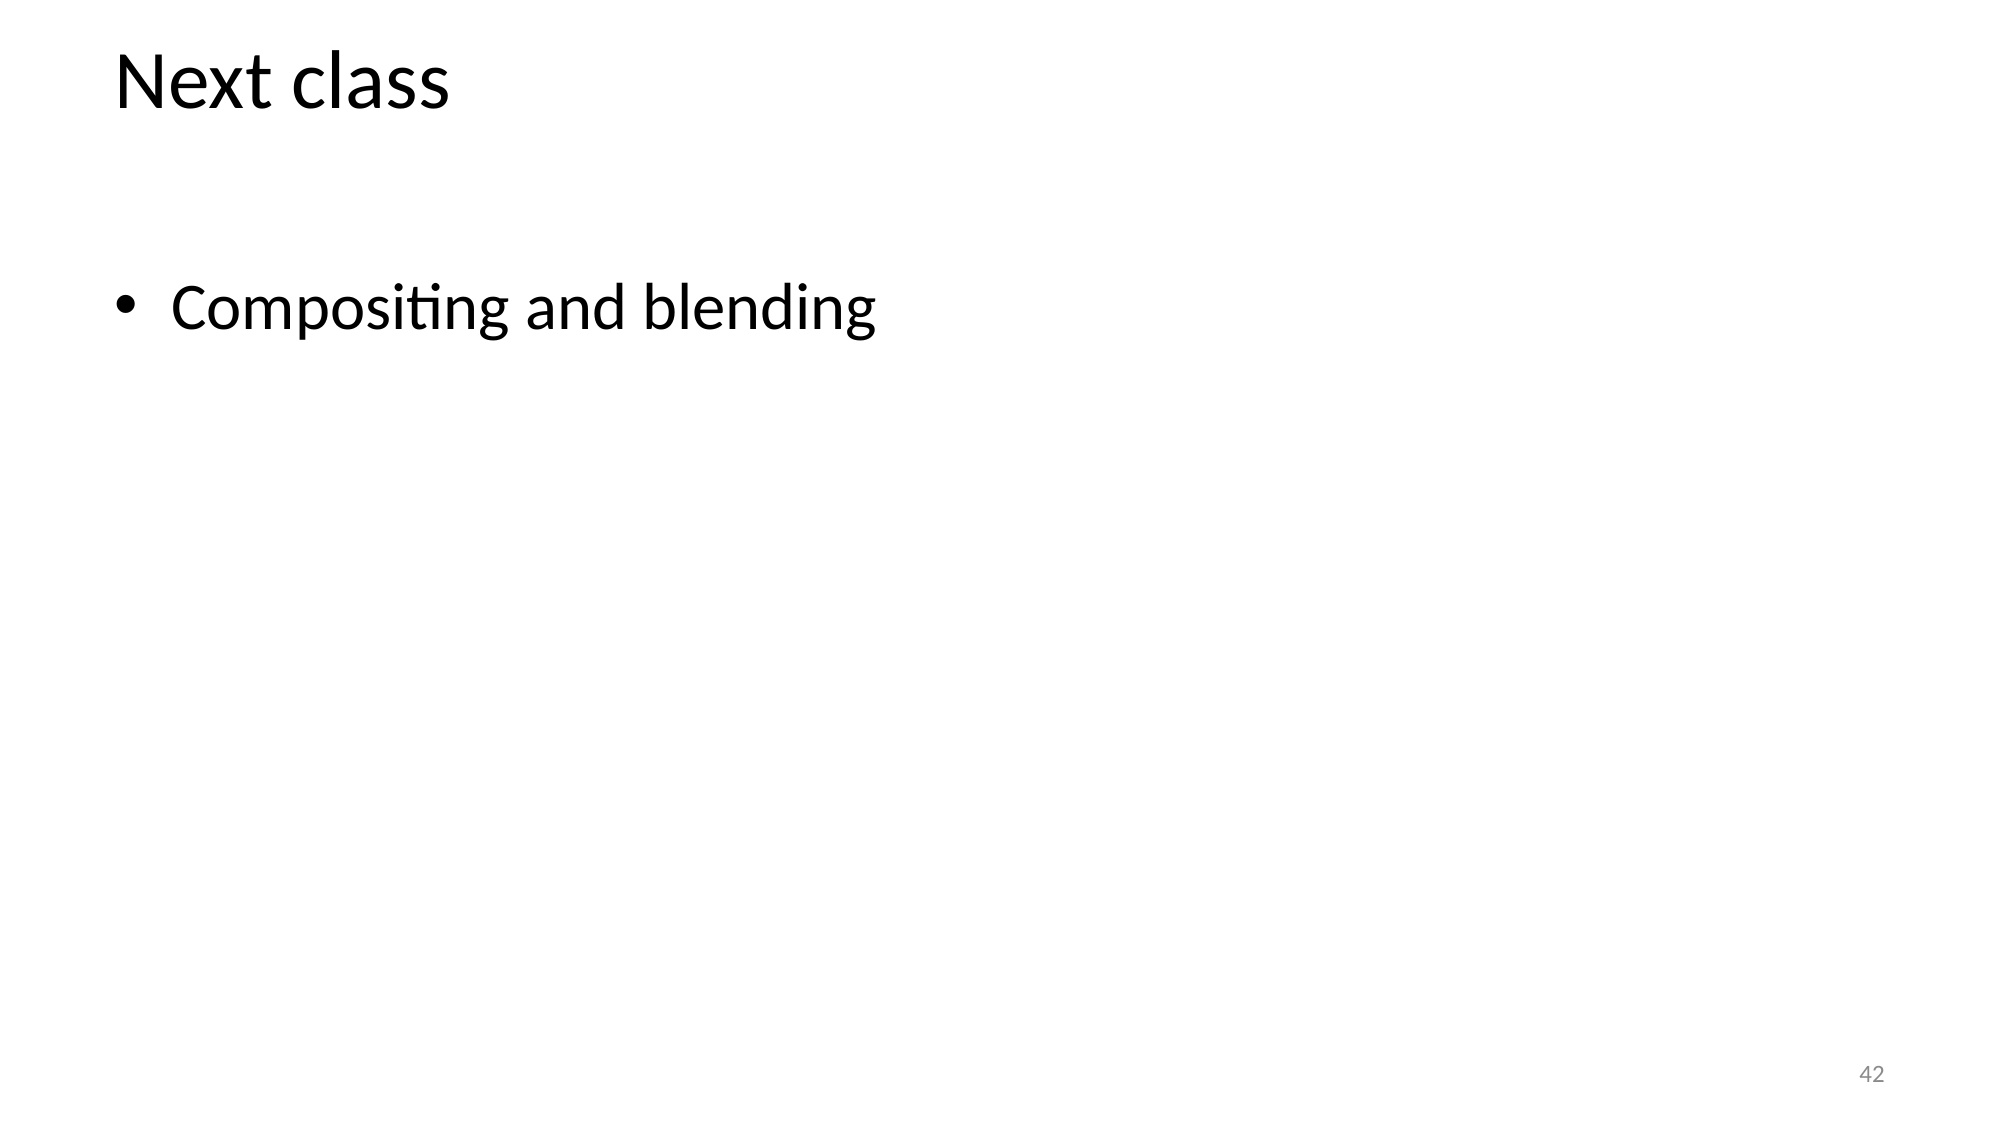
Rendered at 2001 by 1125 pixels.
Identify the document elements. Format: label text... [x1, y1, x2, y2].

title Next class [99, 0, 1901, 151]
list Compositing and blending [99, 162, 1901, 1006]
slide_number 42 [1433, 1042, 1900, 1103]
